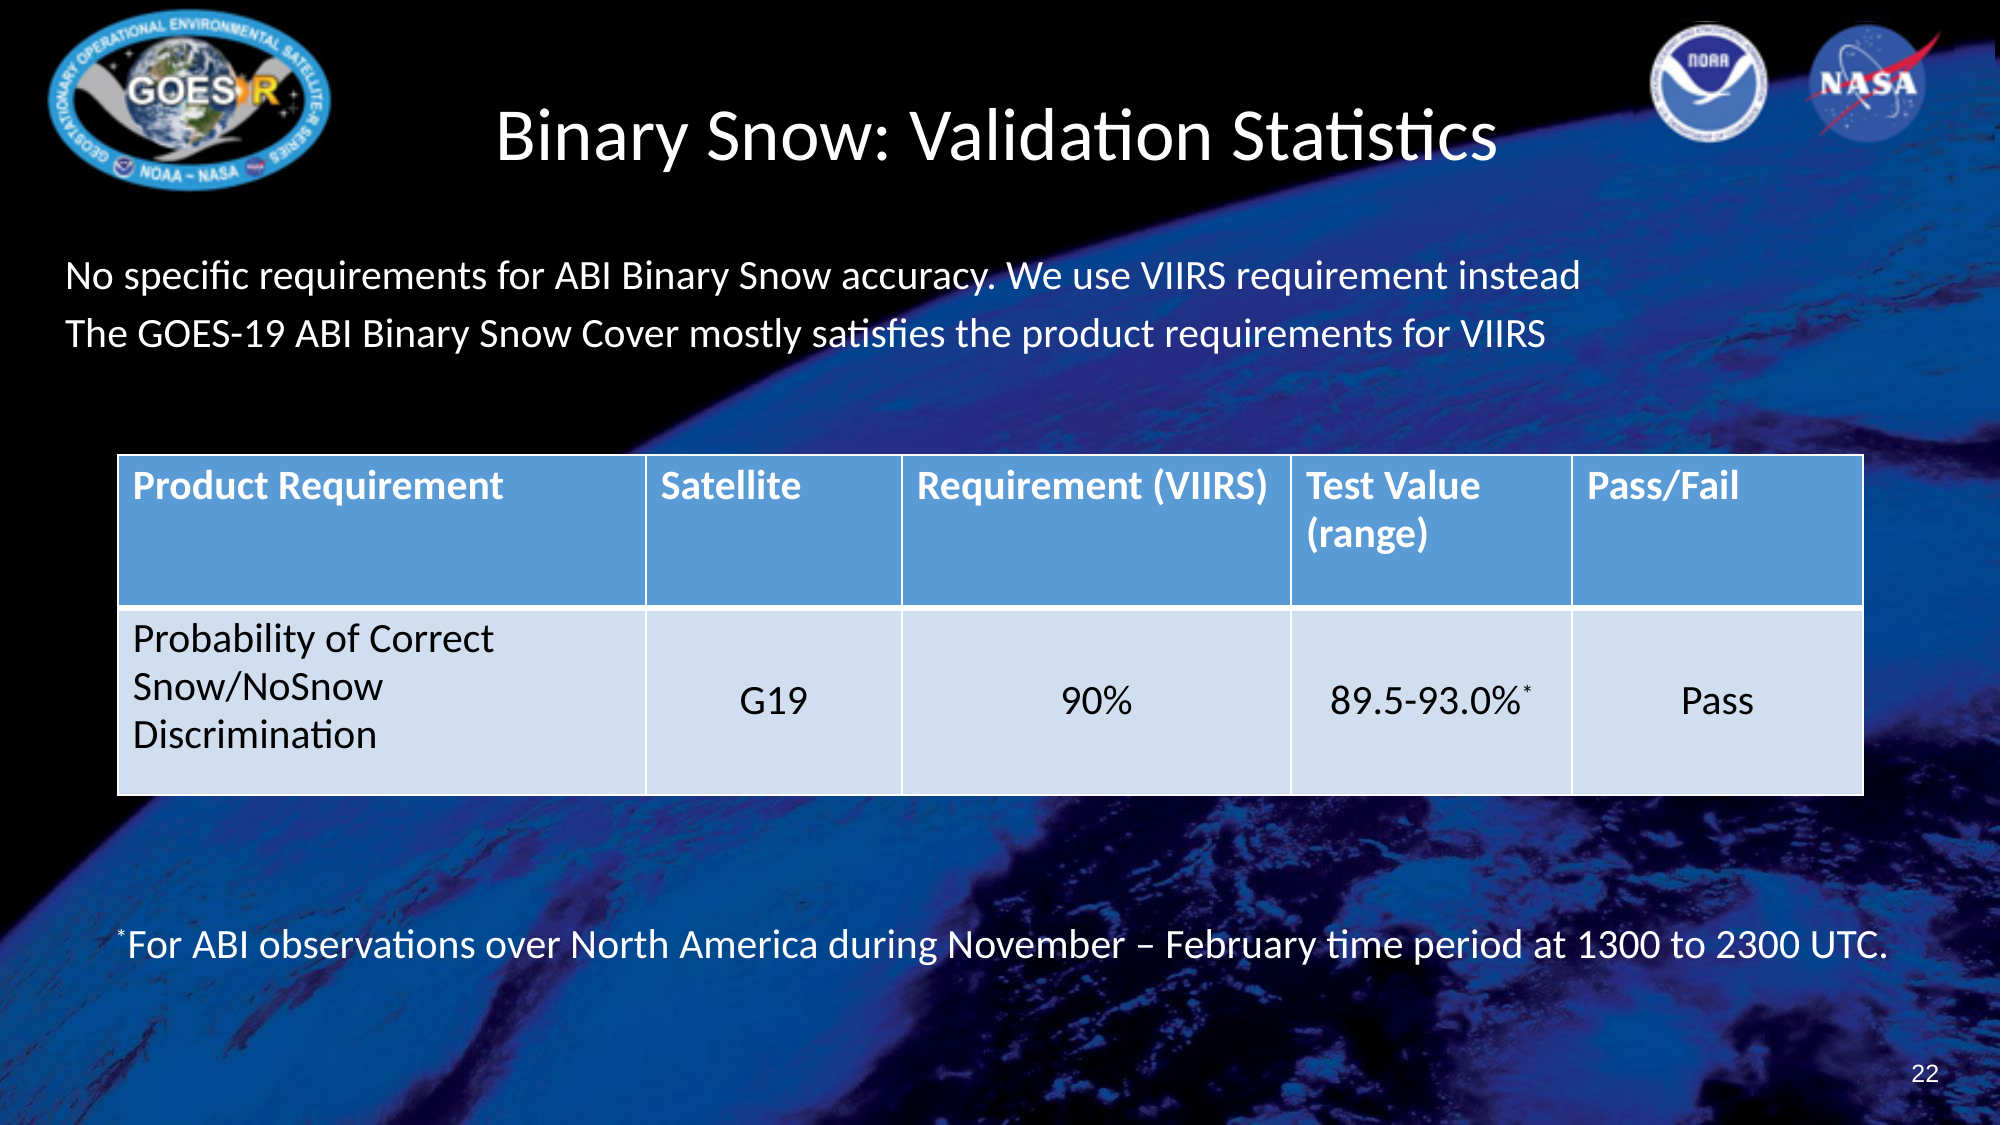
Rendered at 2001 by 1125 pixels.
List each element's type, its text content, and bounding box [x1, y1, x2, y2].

title Binary Snow: Validation Statistics [296, 51, 1699, 210]
table_cell Probability of Correct Snow/NoSnow Discrimination [119, 611, 645, 794]
text_box *For ABI observations over North America during November – February time period at 1300 to 2300 UTC. [81, 909, 1919, 1072]
table_header Satellite [647, 456, 901, 605]
table_cell 90% [903, 611, 1290, 794]
table_header Product Requirement [119, 456, 645, 605]
table_cell Pass [1573, 611, 1862, 794]
picture [0, 0, 2000, 1125]
table_header Pass/Fail [1573, 456, 1862, 605]
table_cell 89.5-93.0%* [1292, 611, 1571, 794]
table_header Test Value (range) [1292, 456, 1571, 605]
slide_number ‹#› [1805, 1042, 1955, 1103]
list No specific requirements for ABI Binary Snow accuracy. We use VIIRS requirement instead The GOES-19 ABI Binary Snow Cover mostly satisfies the product requirements for VIIRS [50, 240, 1950, 400]
table_header Requirement (VIIRS) [903, 456, 1290, 605]
table_cell G19 [647, 611, 901, 794]
